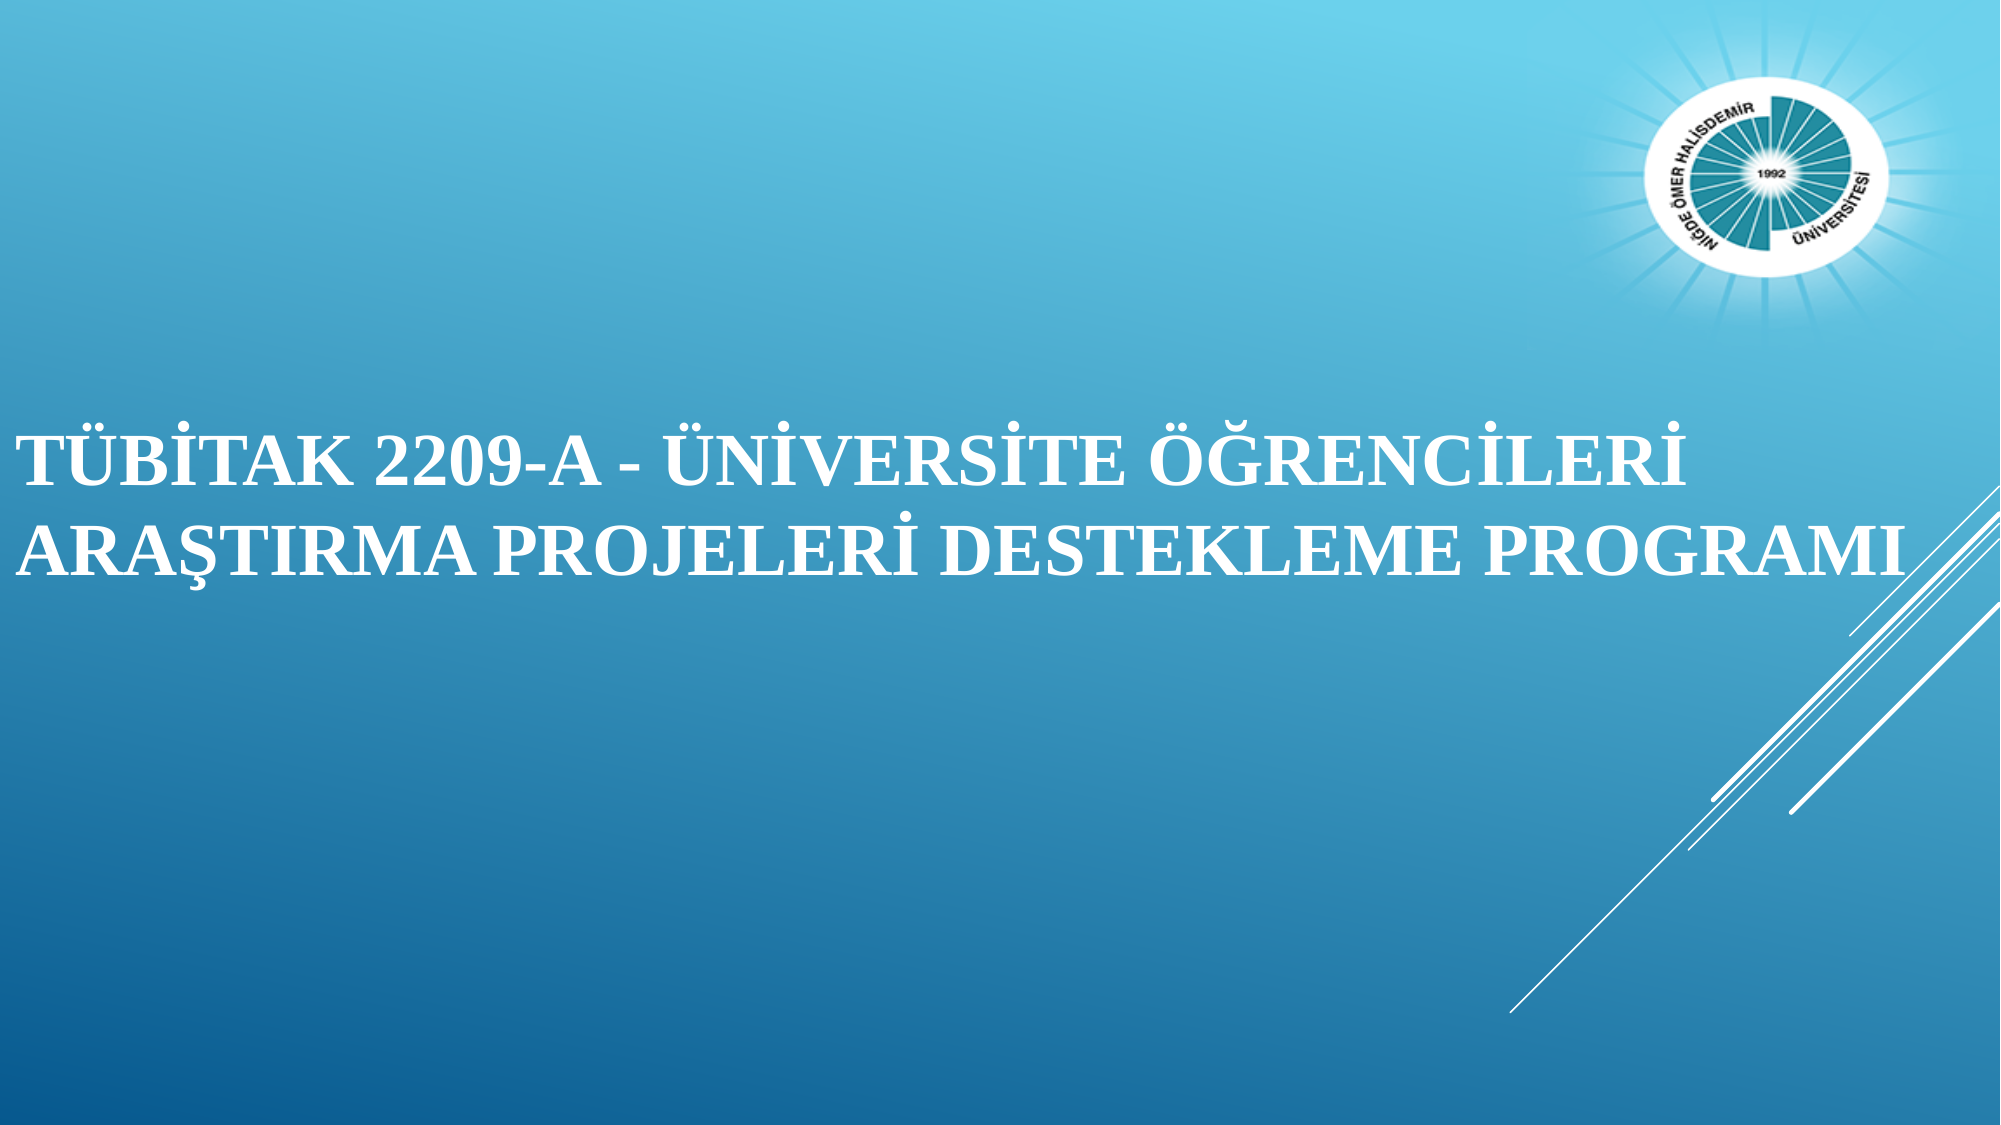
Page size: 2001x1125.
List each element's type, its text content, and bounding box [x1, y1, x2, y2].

title TÜBİTAK 2209-A - Üniversite Öğrencileri Araştırma Projeleri Destekleme Programı [0, 301, 1940, 789]
picture [1527, 0, 2000, 351]
